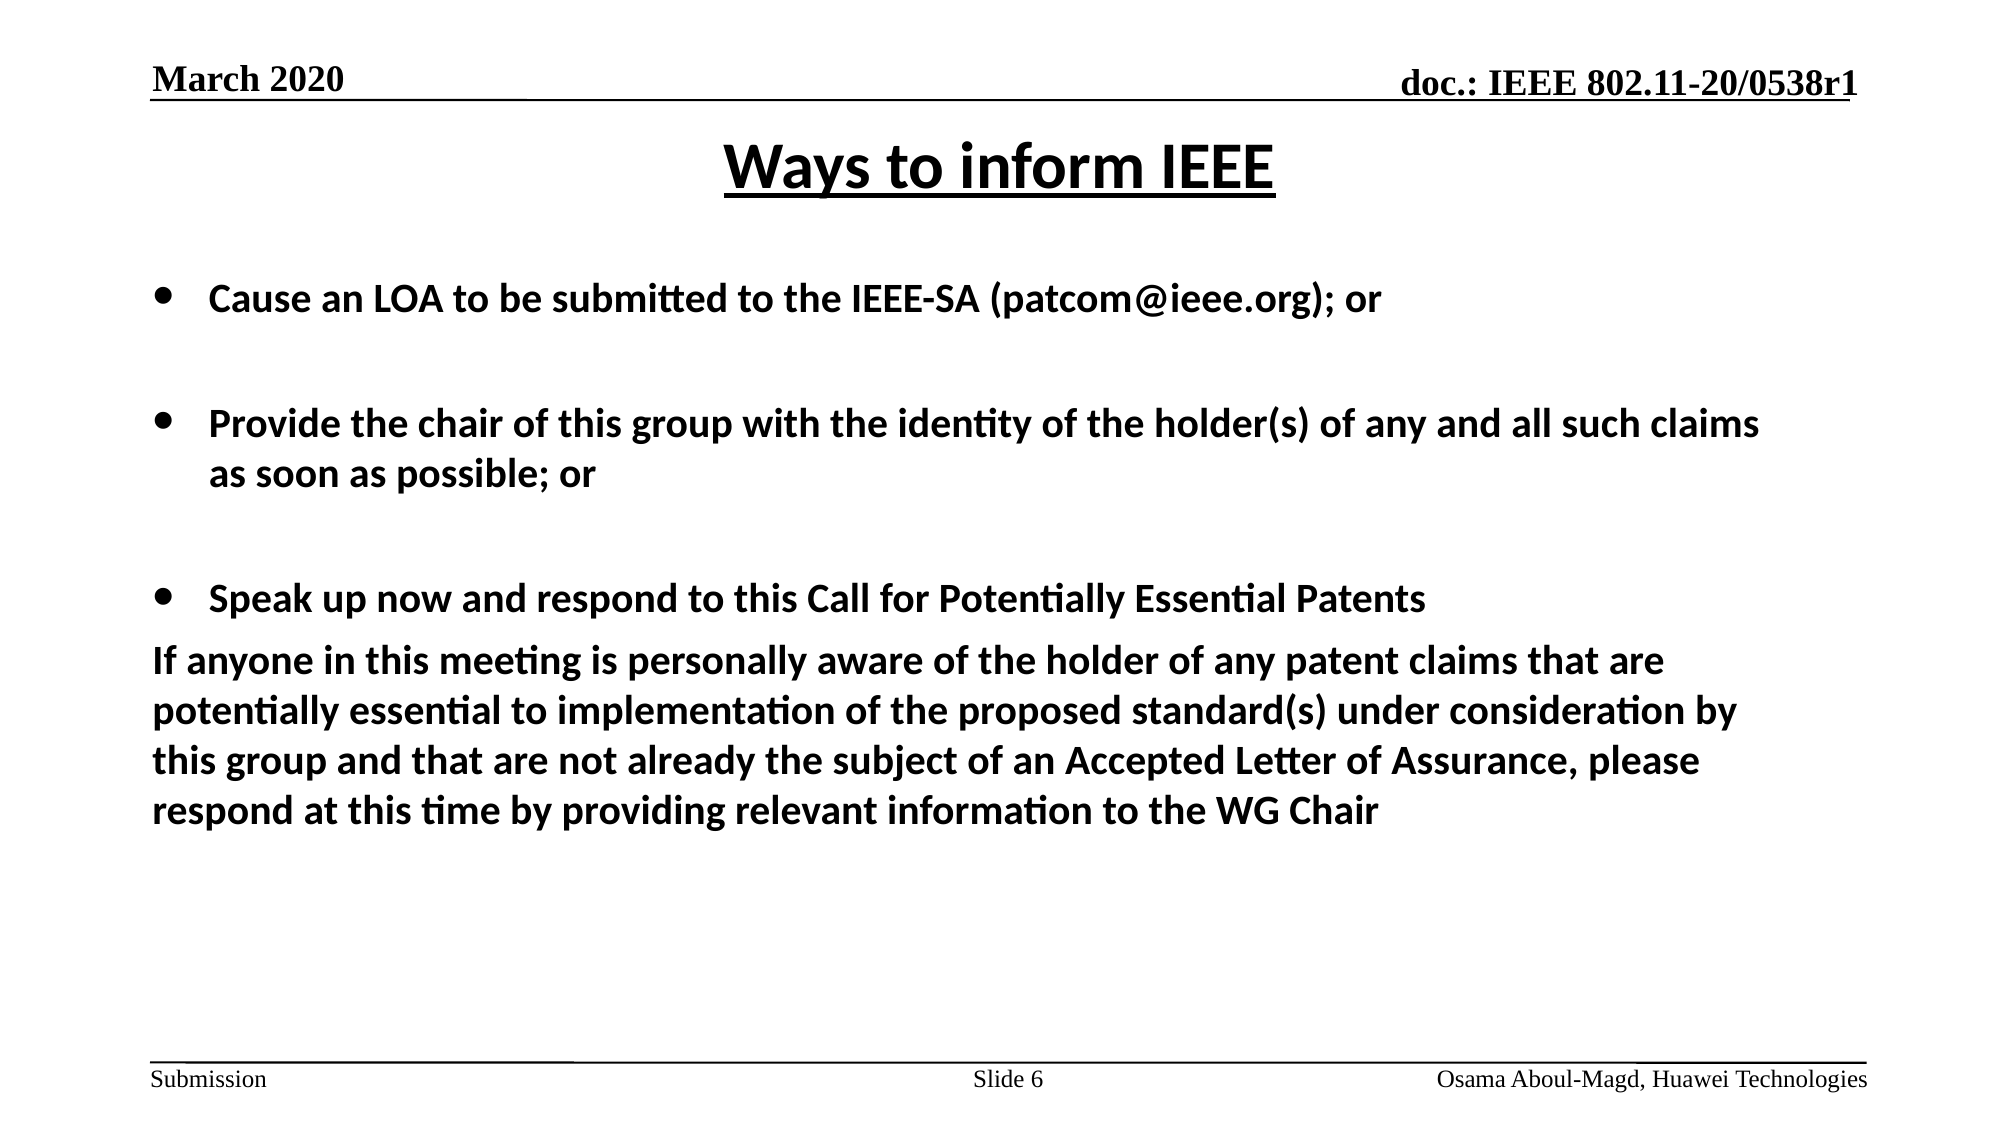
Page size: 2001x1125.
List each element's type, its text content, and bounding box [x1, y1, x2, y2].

slide_number Slide 6 [950, 1061, 1067, 1123]
title Ways to inform IEEE [362, 74, 1638, 250]
list Cause an LOA to be submitted to the IEEE-SA (patcom@ieee.org); or Provide the chair of this group with the identity of the holder(s) of any and all such claims as soon as possible; or Speak up now and respond to this Call for Potentially Essential Patents If anyone in this meeting is personally aware of the holder of any patent claims that are potentially essential to implementation of the proposed standard(s) under consideration by this group and that are not already the subject of an Accepted Letter of Assurance, please respond at this time by providing relevant information to the WG Chair [137, 262, 1813, 938]
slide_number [152, 54, 563, 100]
footer Osama Aboul-Magd, Huawei Technologies [1171, 1061, 1869, 1093]
